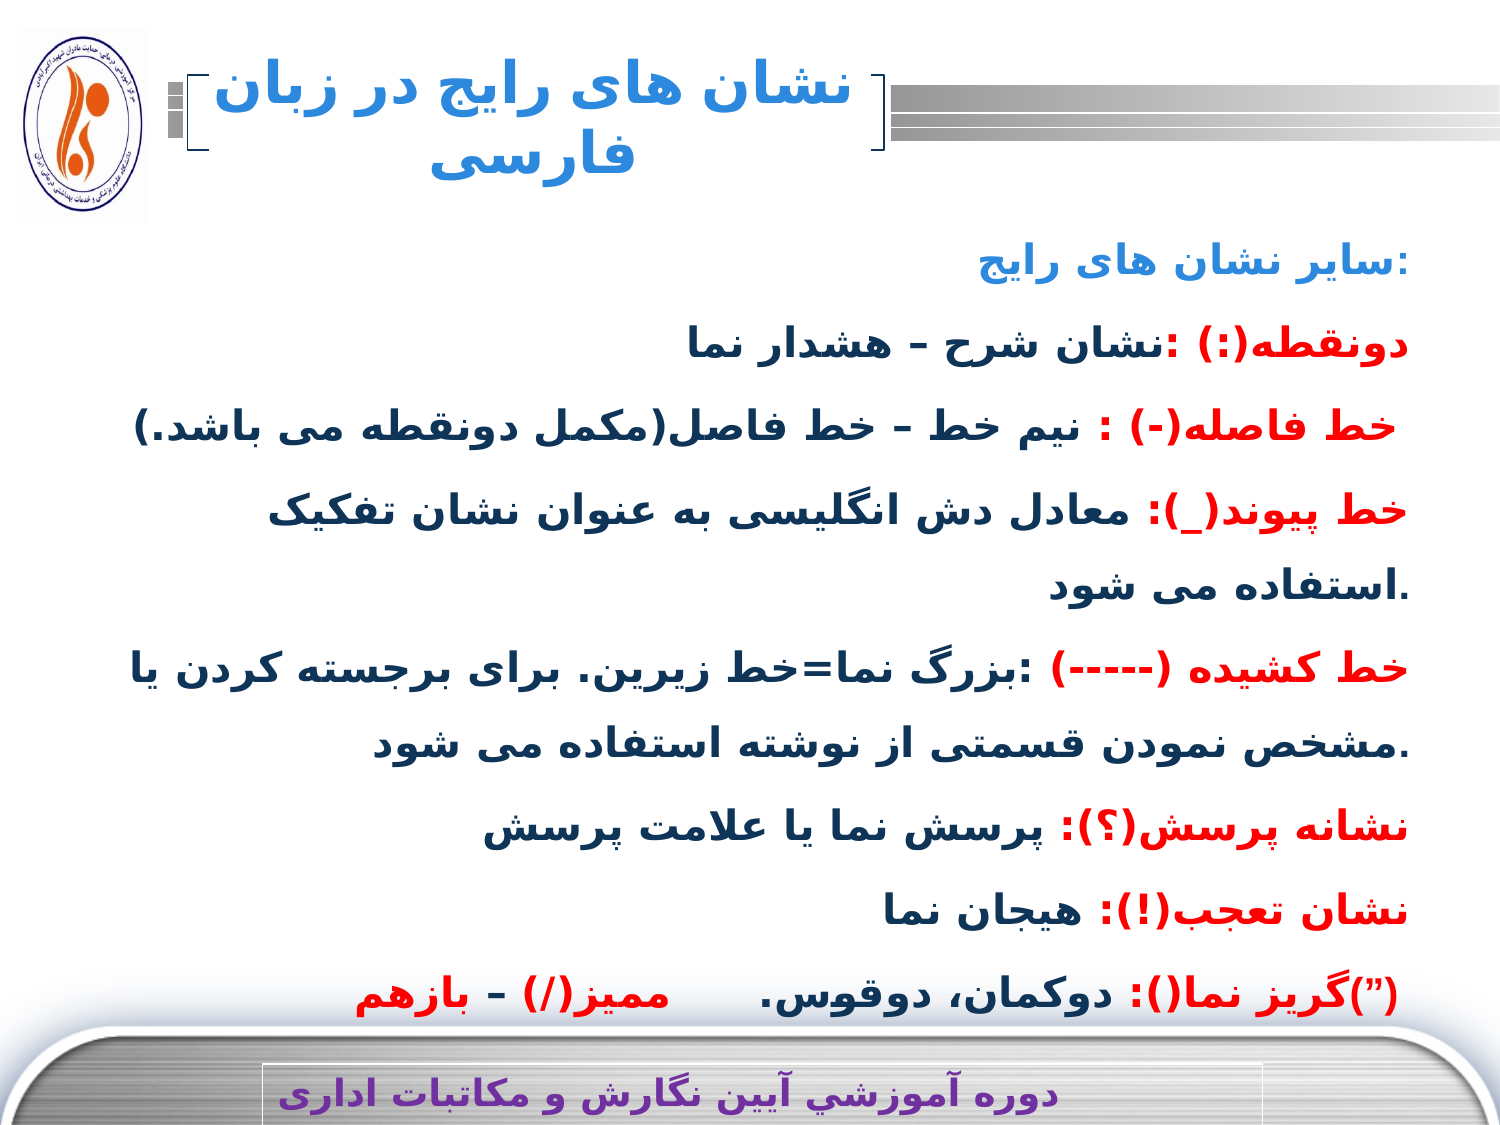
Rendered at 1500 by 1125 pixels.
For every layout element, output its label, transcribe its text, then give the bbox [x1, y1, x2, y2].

list سایر نشان های رایج: دونقطه(:) :نشان شرح – هشدار نما خط فاصله(-) : نیم خط – خط فاصل(مکمل دونقطه می باشد.) خط پیوند(_): معادل دش انگلیسی به عنوان نشان تفکیک استفاده می شود. خط کشیده (-----) :بزرگ نما=خط زیرین. برای برجسته کردن یا مشخص نمودن قسمتی از نوشته استفاده می شود. نشانه پرسش(؟): پرسش نما یا علامت پرسش نشان تعجب(!): هیجان نما گریز نما(): دوکمان، دوقوس. ممیز(/) – بازهم(”) [74, 199, 1426, 1038]
picture [0, 0, 1500, 1125]
title نشان های رایج در زبان فارسی [196, 74, 872, 156]
table_header دوره آموزشي آیین نگارش و مکاتبات اداری [263, 1065, 1262, 1125]
